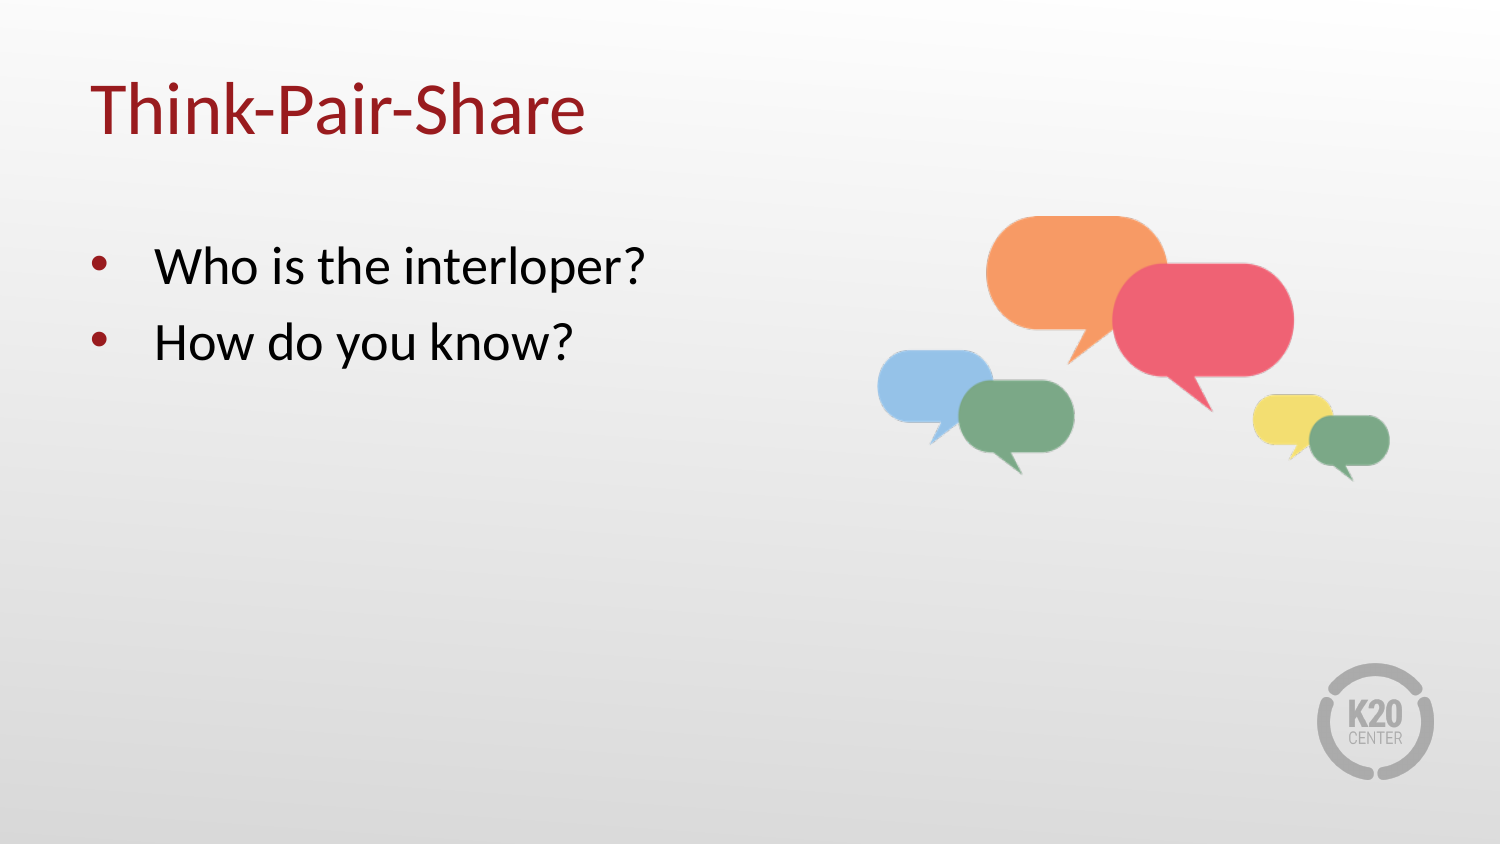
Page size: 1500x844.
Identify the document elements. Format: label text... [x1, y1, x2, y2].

picture [877, 215, 1391, 482]
list Who is the interloper? How do you know? [64, 146, 727, 455]
title Think-Pair-Share [75, 33, 1425, 175]
picture [1300, 646, 1451, 797]
